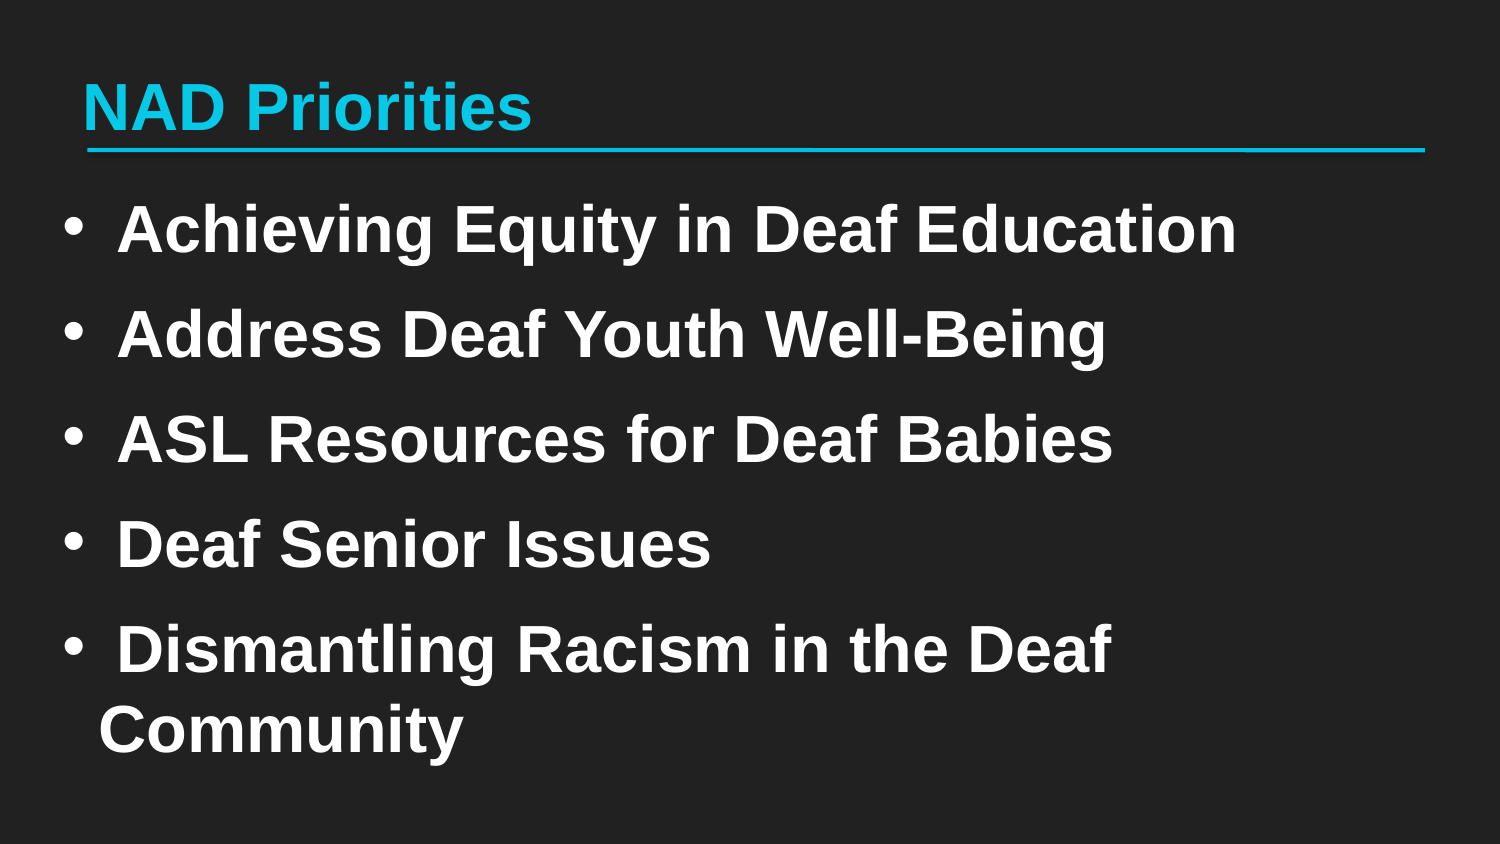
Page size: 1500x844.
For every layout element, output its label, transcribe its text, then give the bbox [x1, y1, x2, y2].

text_box Achieving Equity in Deaf Education Address Deaf Youth Well-Being ASL Resources for Deaf Babies Deaf Senior Issues Dismantling Racism in the Deaf Community [47, 170, 1500, 781]
text_box [730, 396, 769, 447]
title NAD Priorities [48, 33, 1399, 170]
